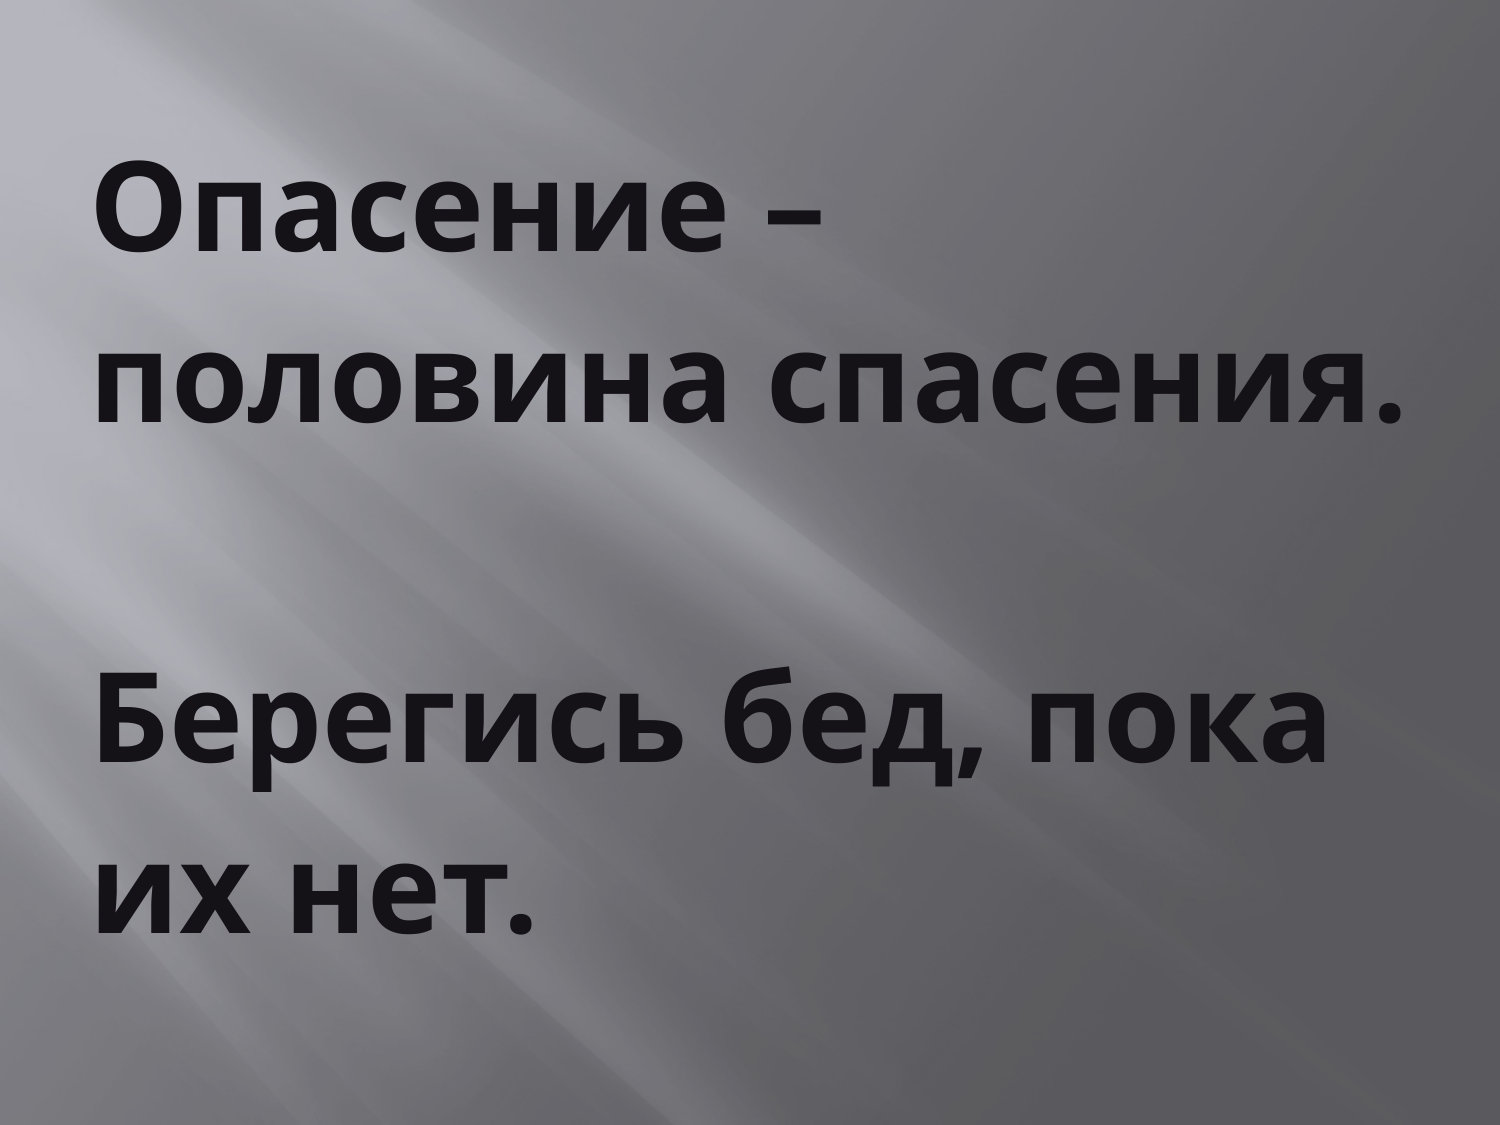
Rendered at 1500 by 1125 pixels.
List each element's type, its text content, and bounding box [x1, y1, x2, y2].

title Опасение – половина спасения. Берегись бед, пока их нет. [75, 45, 1425, 1043]
